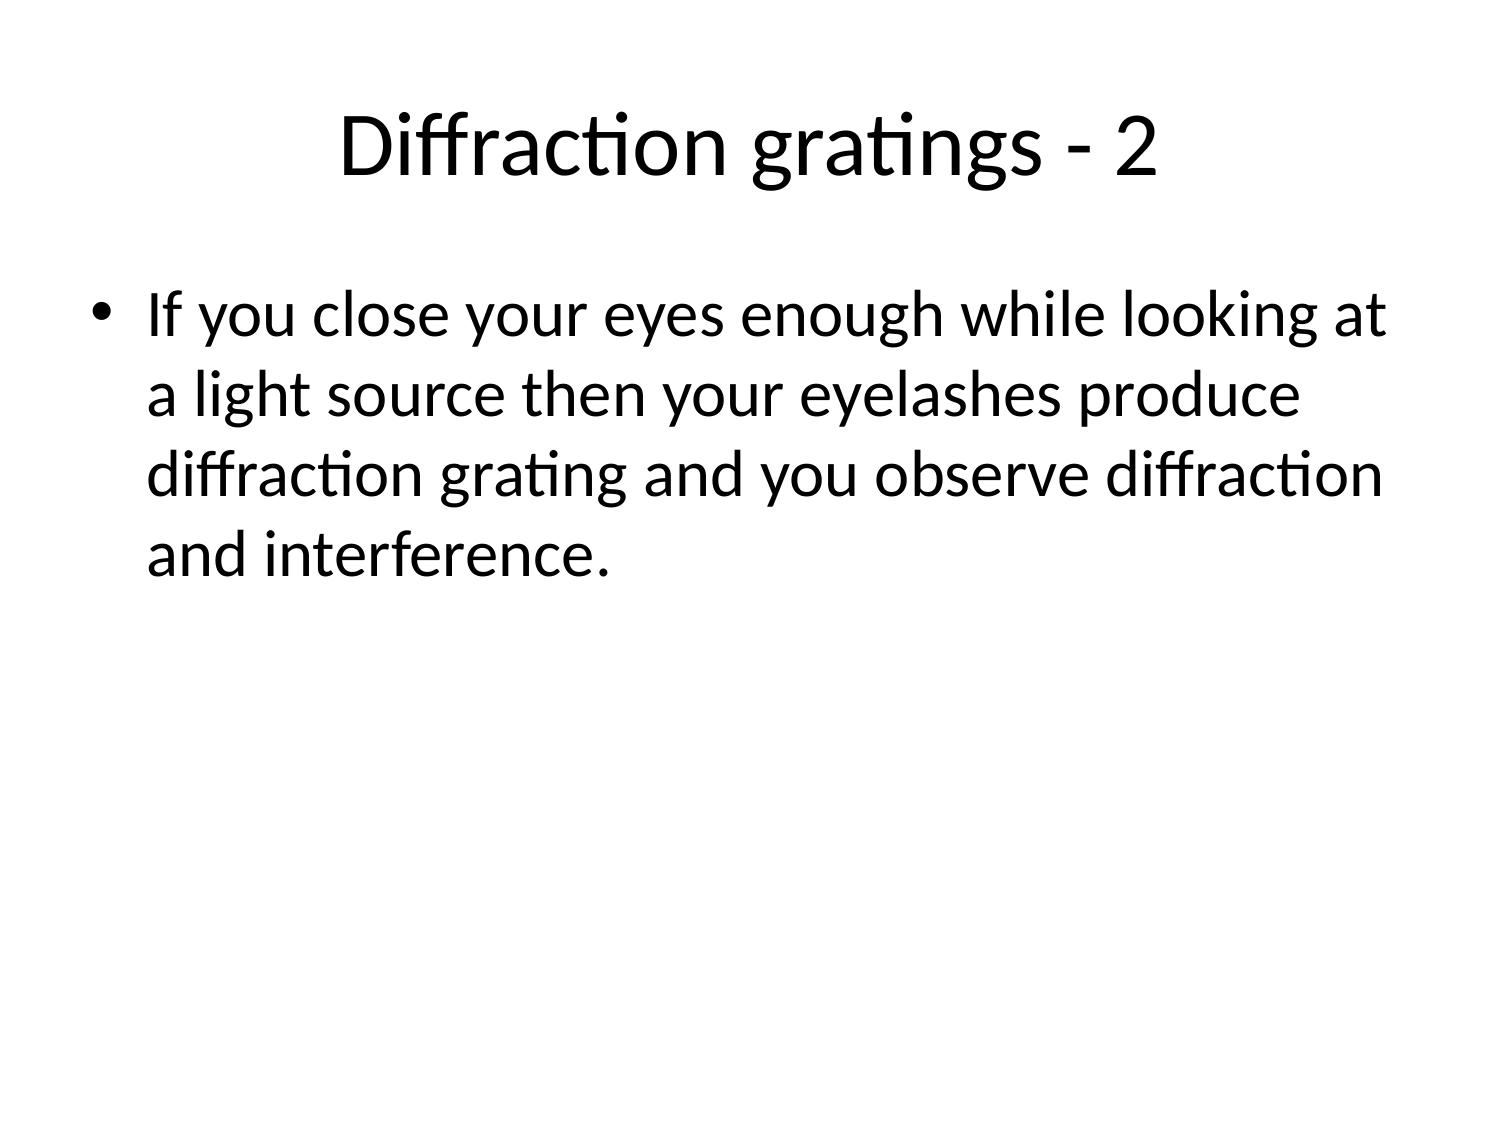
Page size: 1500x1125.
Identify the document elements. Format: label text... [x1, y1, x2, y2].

list If you close your eyes enough while looking at a light source then your eyelashes produce diffraction grating and you observe diffraction and interference. [75, 262, 1425, 1005]
title Diffraction gratings - 2 [75, 45, 1425, 233]
